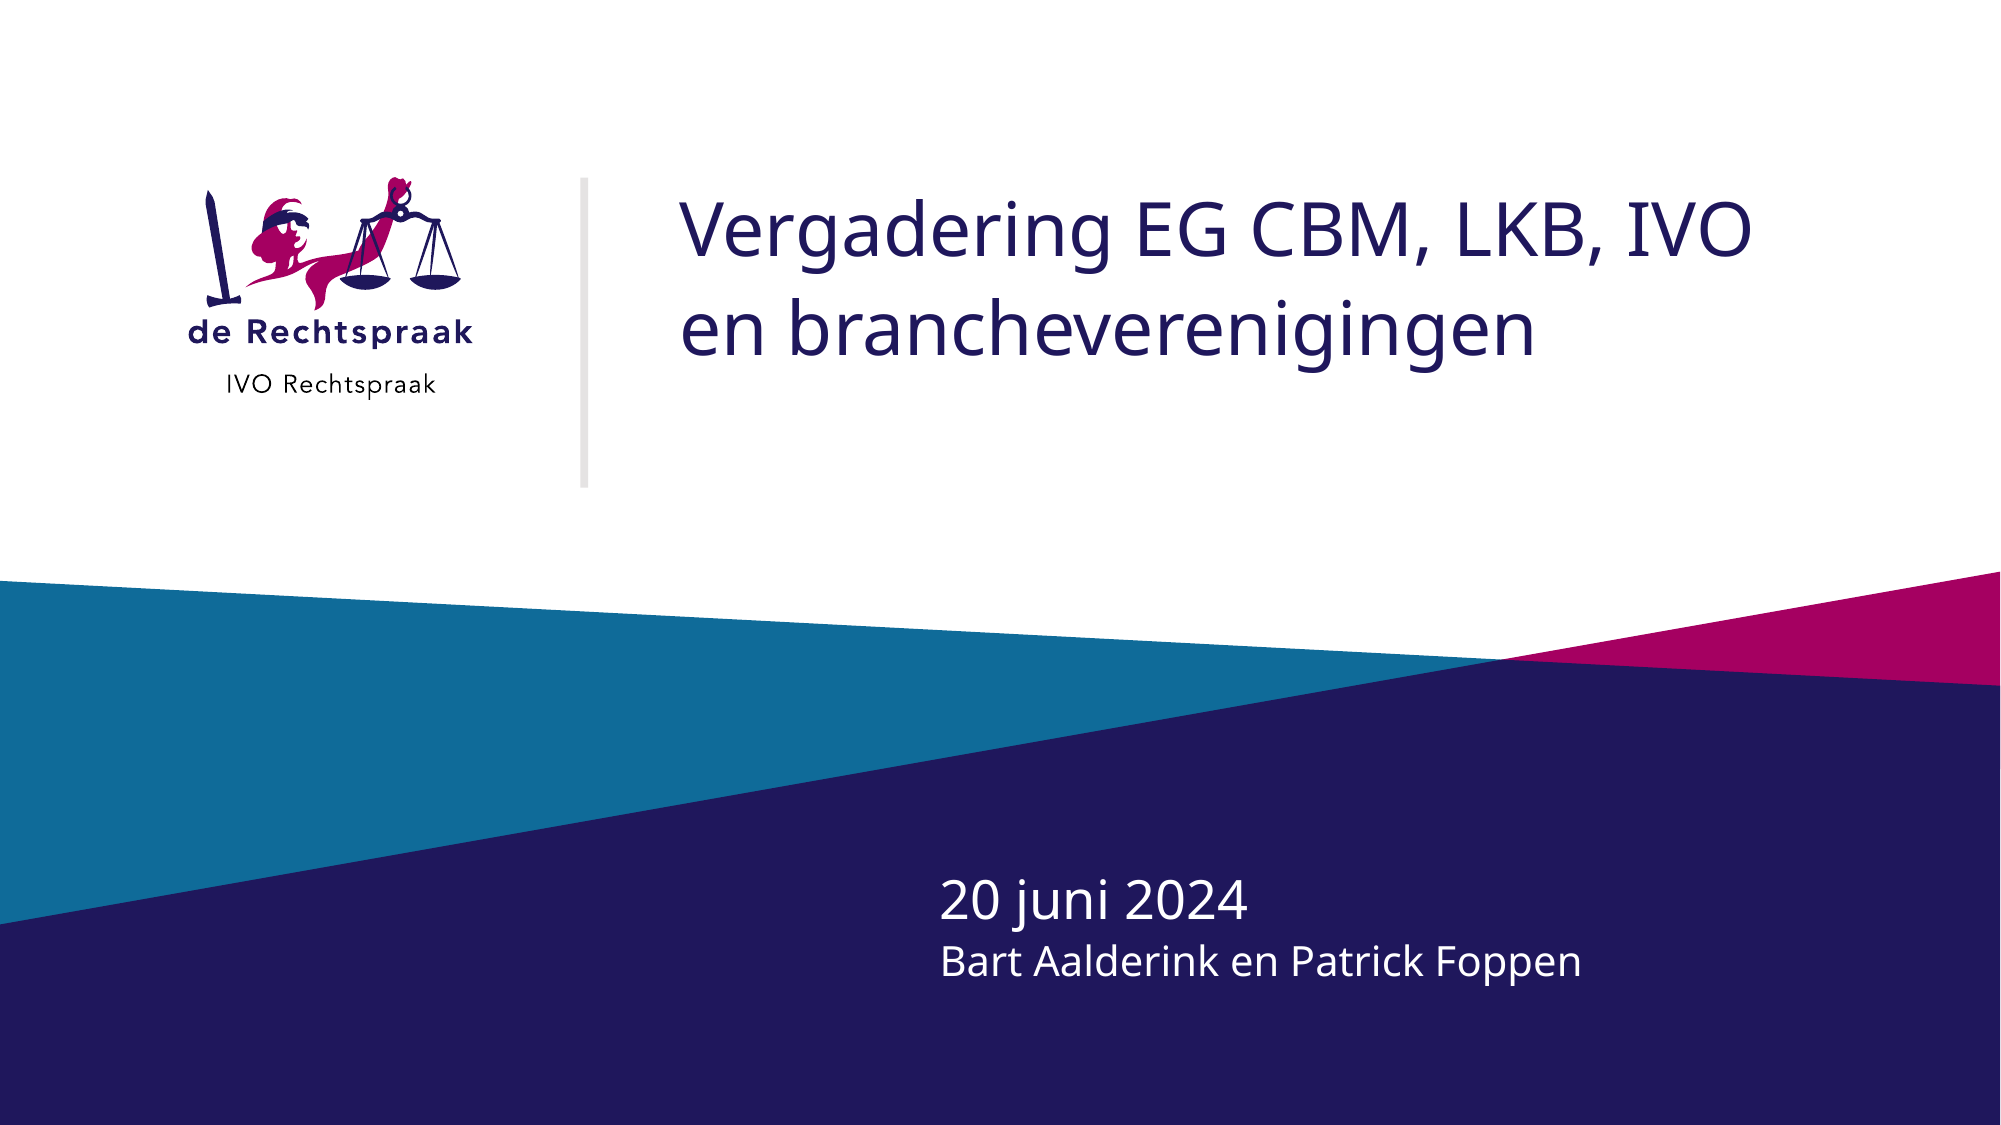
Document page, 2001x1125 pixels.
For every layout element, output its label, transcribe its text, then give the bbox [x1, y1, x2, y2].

title Vergadering EG CBM, LKB, IVO en brancheverenigingen [679, 131, 1798, 371]
subtitle 20 juni 2024 Bart Aalderink en Patrick Foppen [939, 858, 2000, 930]
